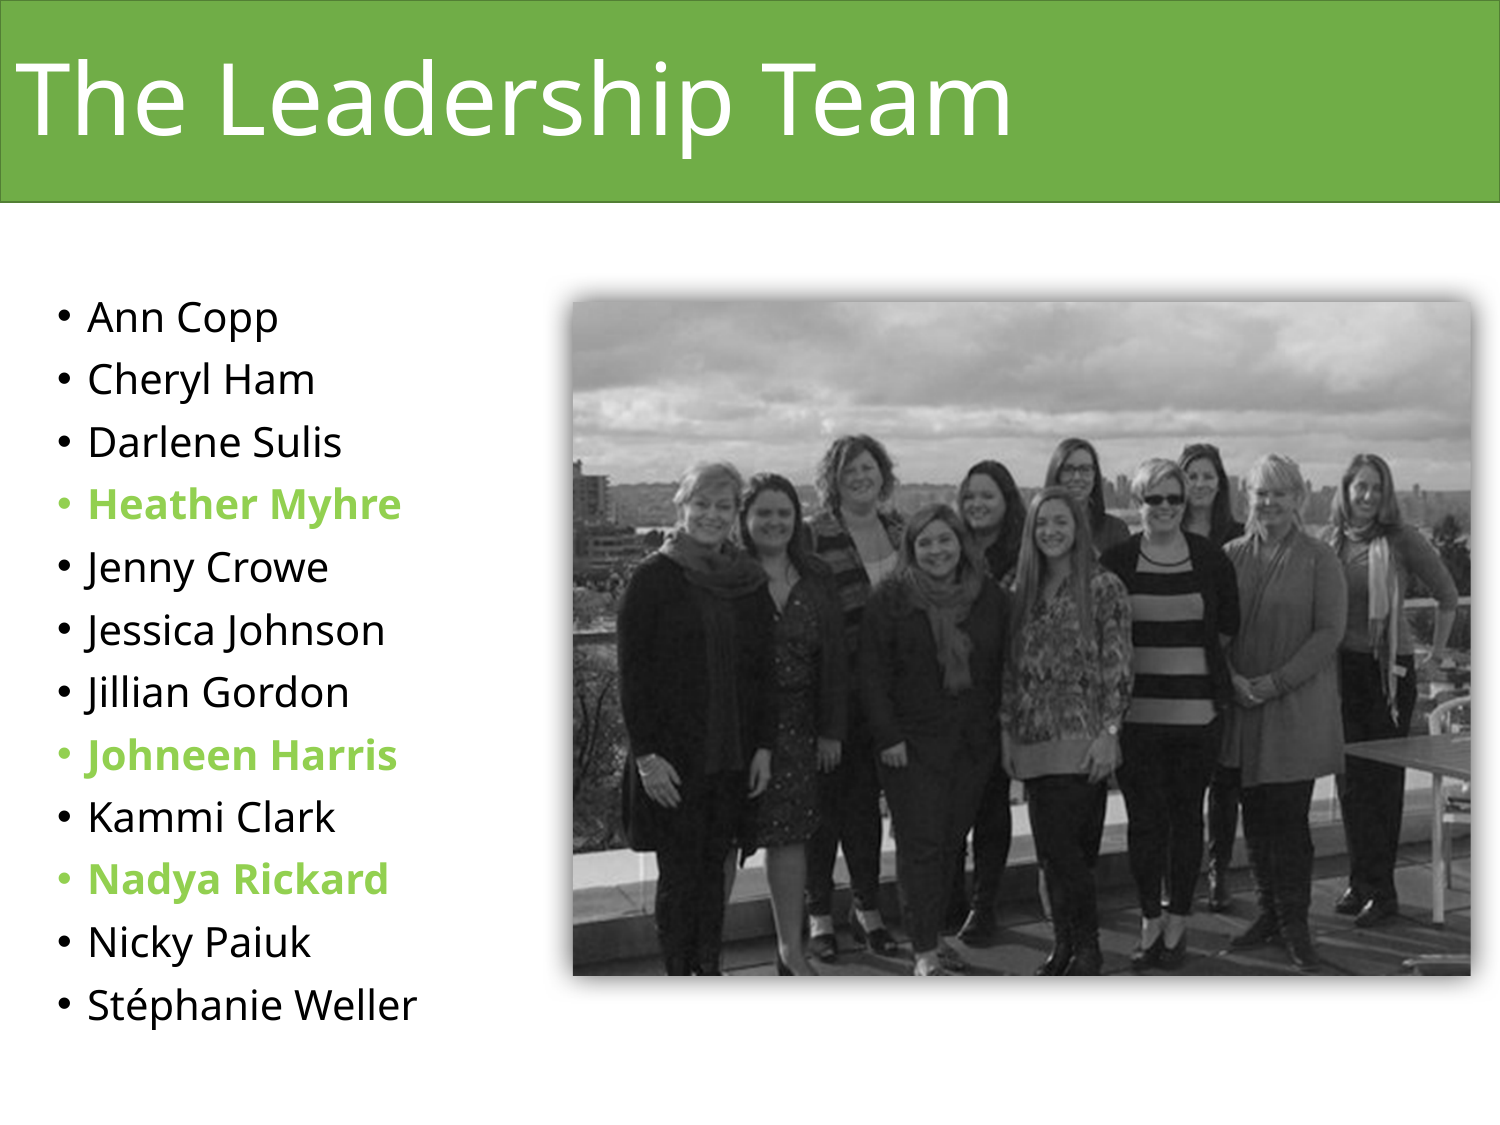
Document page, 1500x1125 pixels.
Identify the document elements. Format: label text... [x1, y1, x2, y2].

picture [572, 302, 1471, 976]
list Ann Copp Cheryl Ham Darlene Sulis Heather Myhre Jenny Crowe Jessica Johnson Jillian Gordon Johneen Harris Kammi Clark Nadya Rickard Nicky Paiuk Stéphanie Weller [41, 220, 1467, 1118]
title The Leadership Team [0, 0, 1500, 203]
